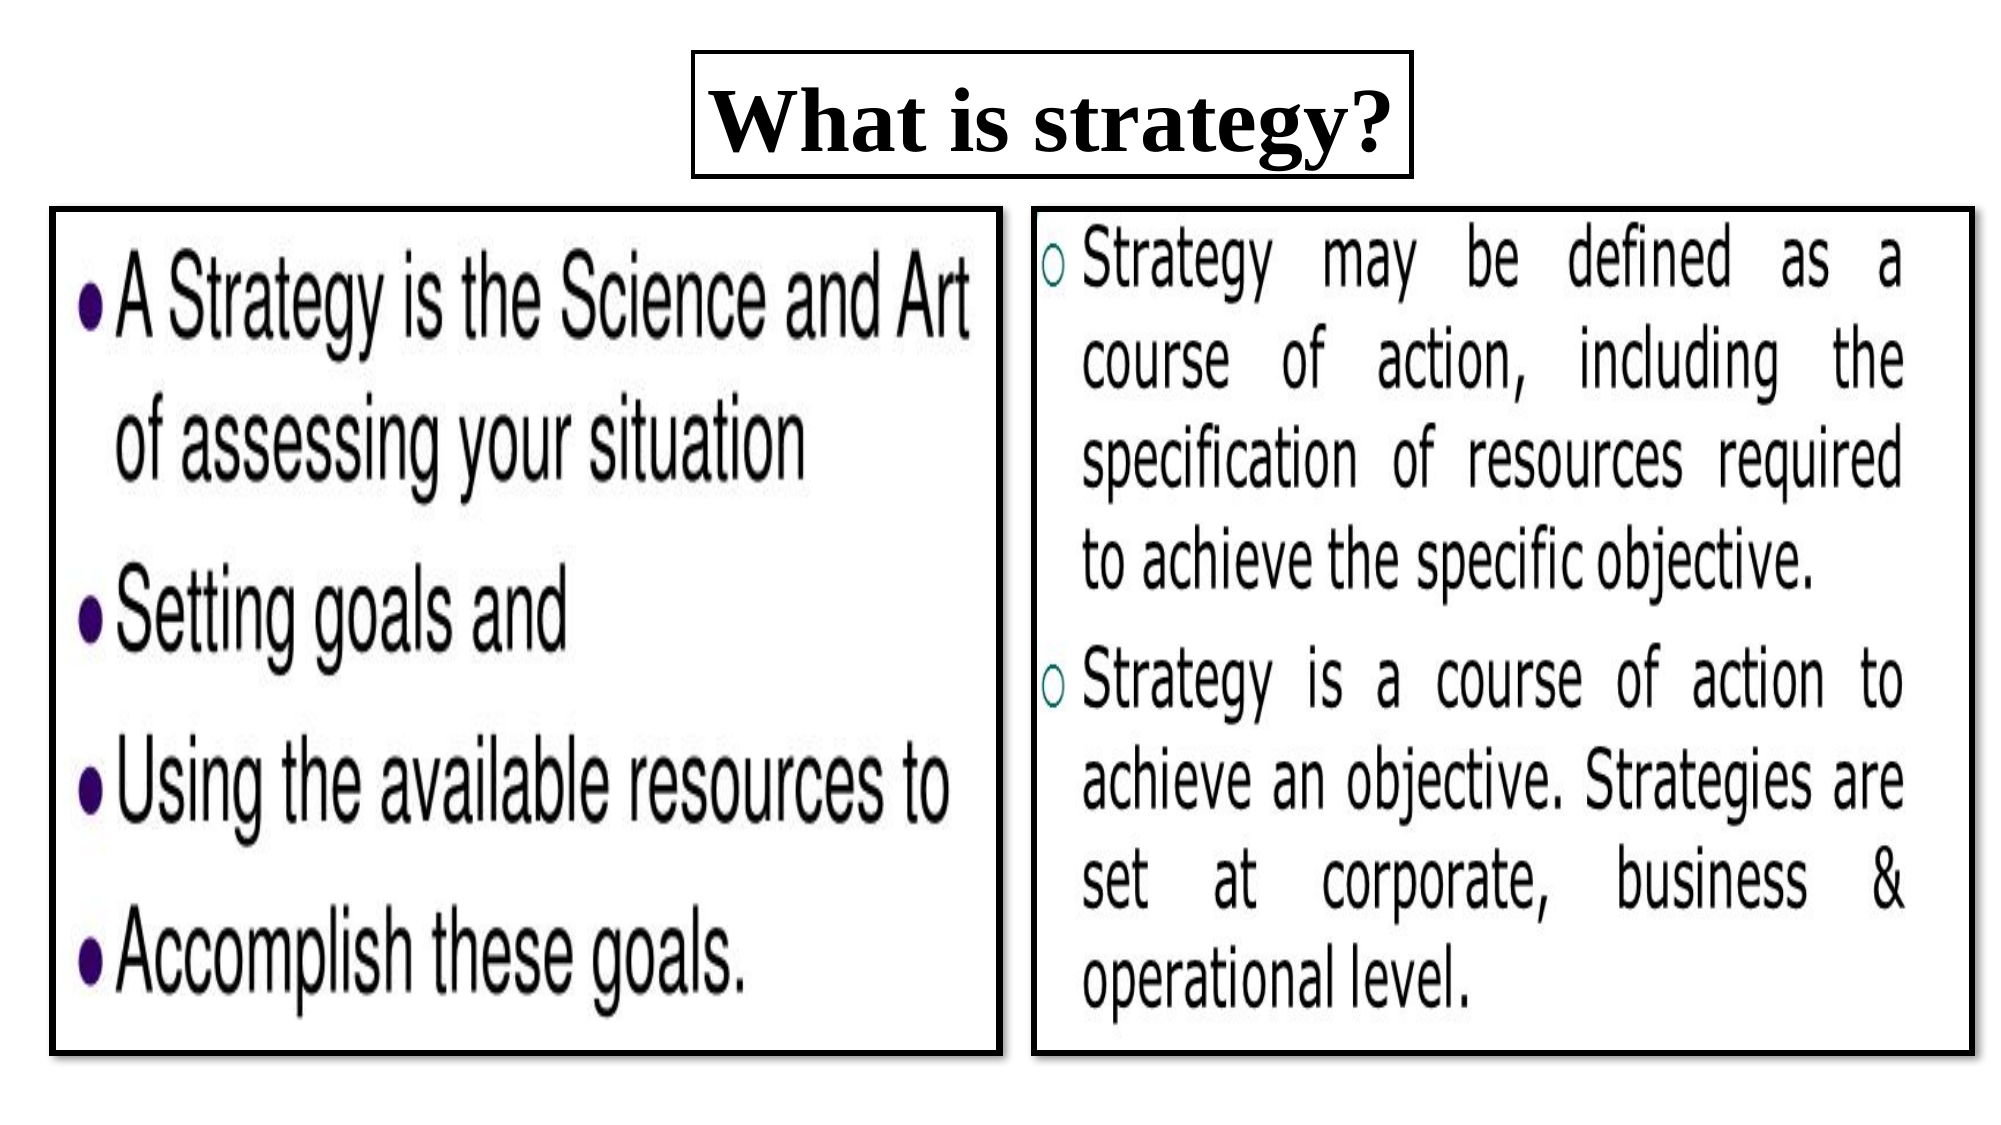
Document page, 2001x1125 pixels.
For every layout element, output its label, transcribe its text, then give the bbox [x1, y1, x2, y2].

text_box What is strategy? [692, 51, 1412, 178]
picture [55, 212, 997, 1050]
picture [1037, 212, 1970, 1050]
